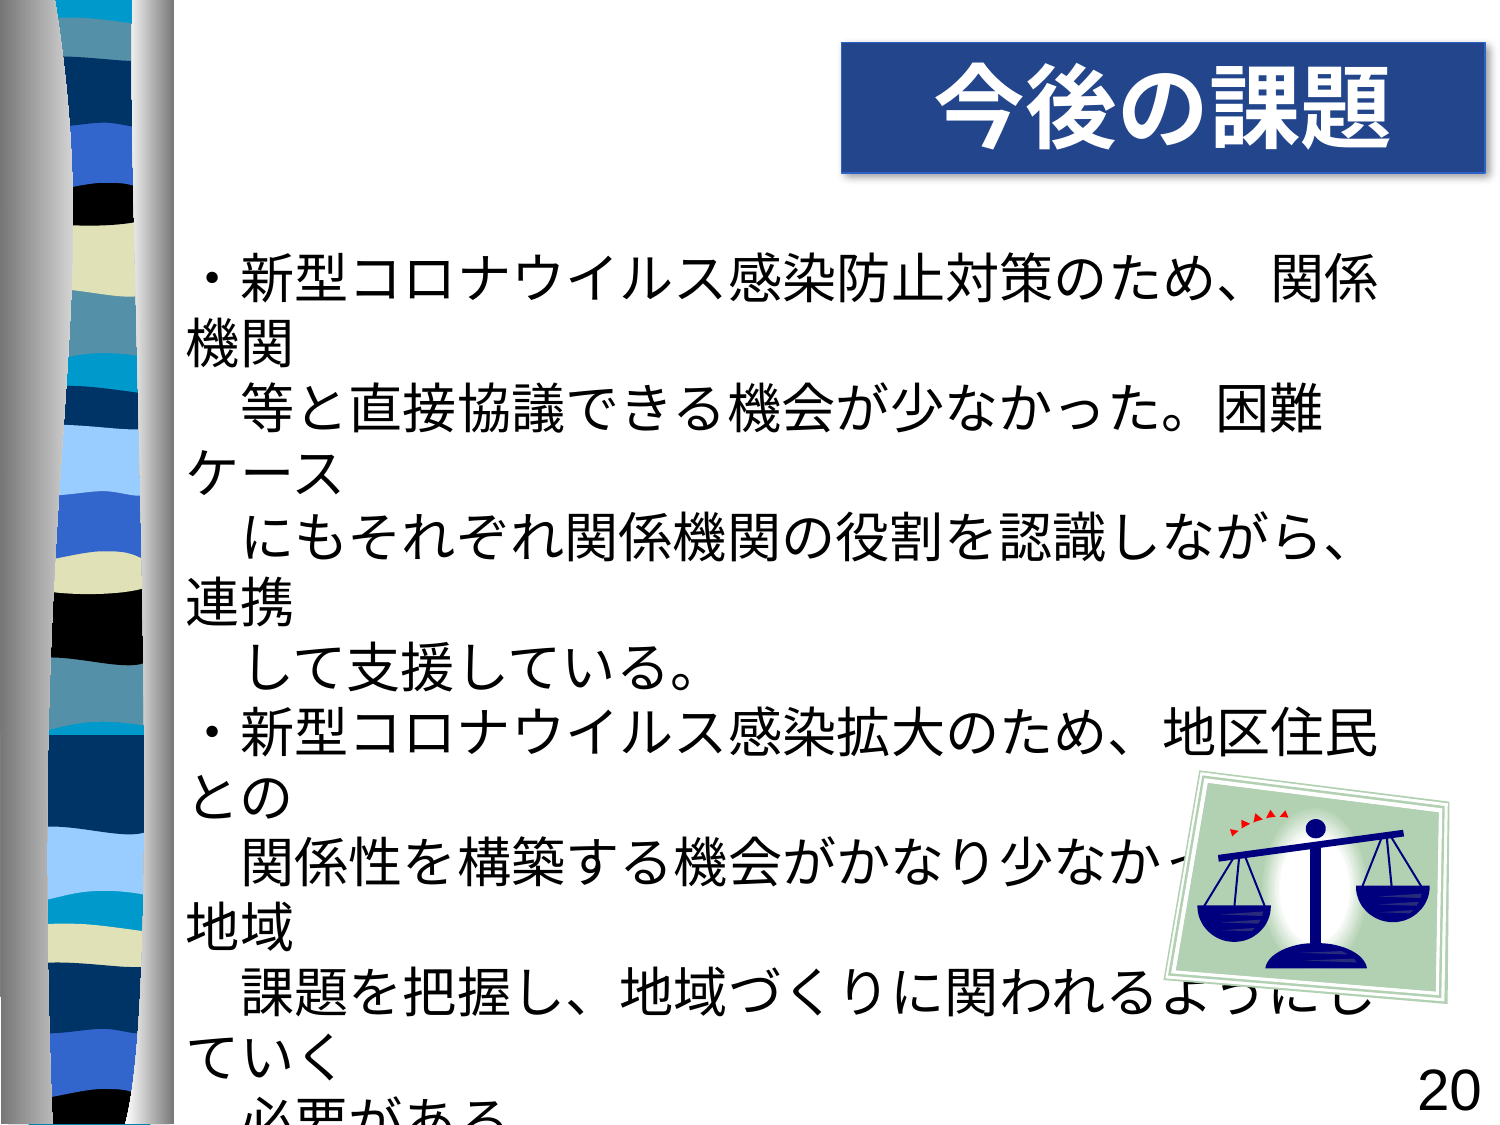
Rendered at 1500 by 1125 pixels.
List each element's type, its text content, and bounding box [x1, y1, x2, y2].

text_box ・新型コロナウイルス感染防止対策のため、関係機関 等と直接協議できる機会が少なかった。困難ケース にもそれぞれ関係機関の役割を認識しながら、連携 して支援している。 ・新型コロナウイルス感染拡大のため、地区住民との 関係性を構築する機会がかなり少なかった。各地域 課題を把握し、地域づくりに関われるようにしていく 必要がある。 ・各サテライトに専任の相談支援専門員を 配置。法人における後継者の確保・育成 が必要である。 [171, 236, 1424, 1125]
picture [1163, 770, 1450, 1005]
text_box 今後の課題 [841, 42, 1486, 174]
slide_number 20 [1184, 1044, 1498, 1120]
